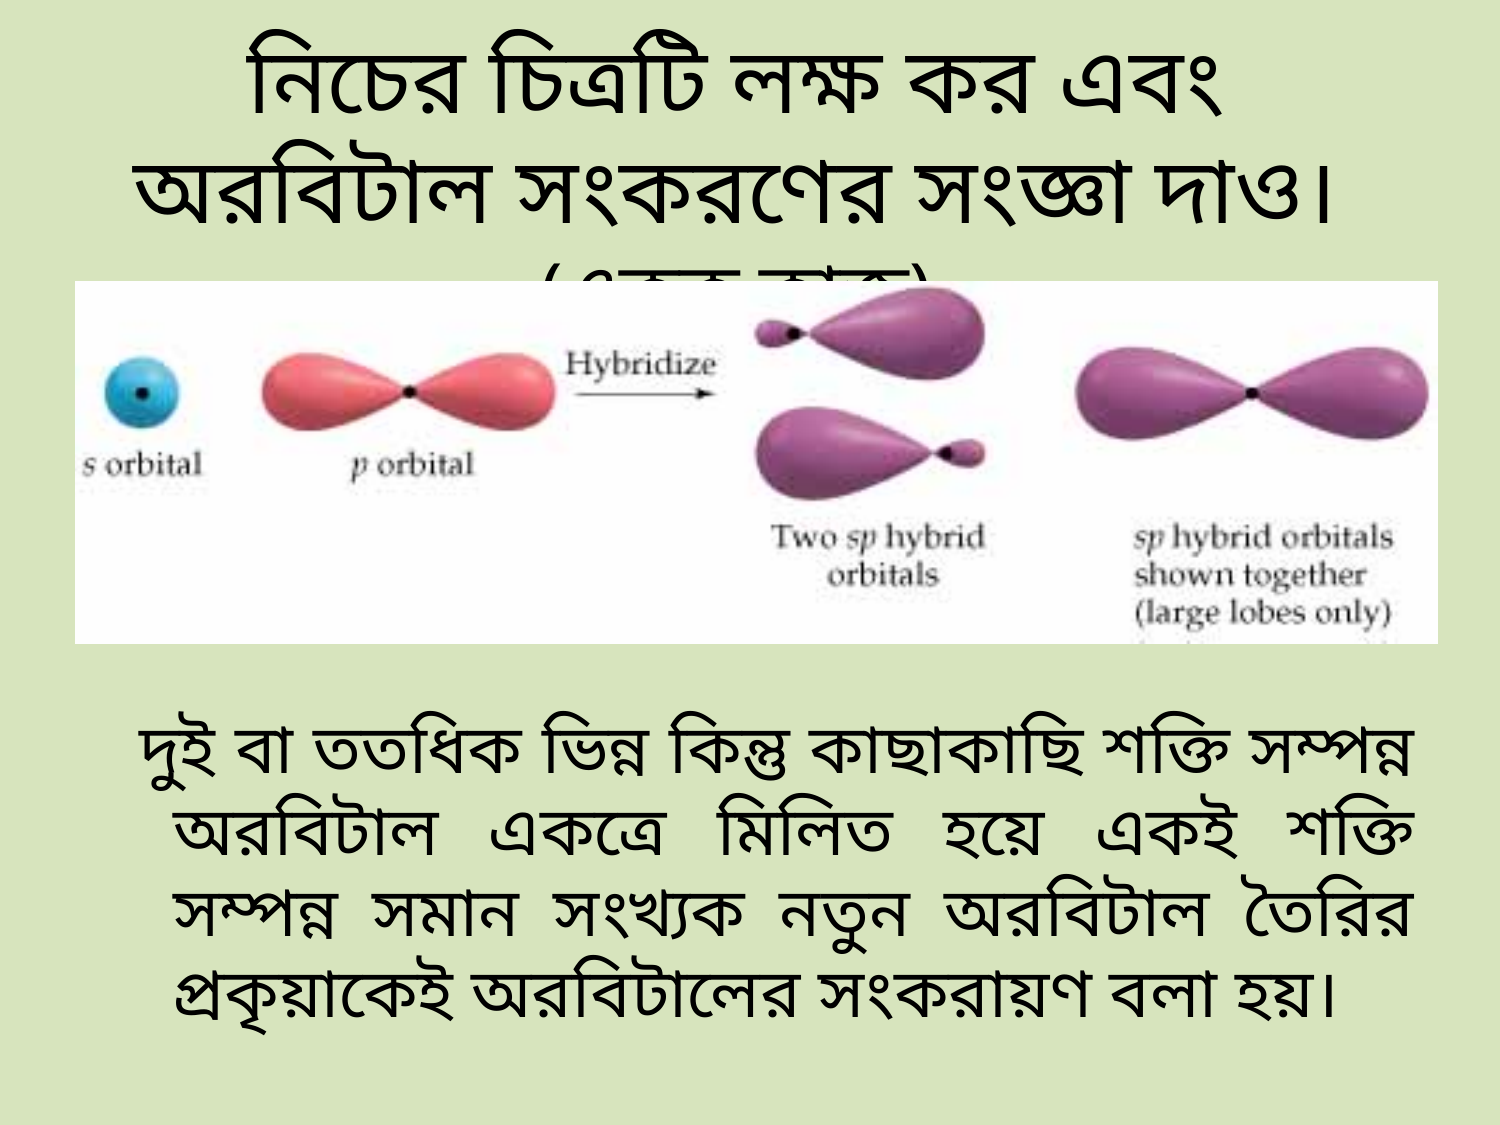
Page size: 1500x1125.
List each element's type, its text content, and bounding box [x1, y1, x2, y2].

title নিচের চিত্রটি লক্ষ কর এবং অরবিটাল সংকরণের সংজ্ঞা দাও। (একক কাজ) [42, 60, 1430, 294]
list দুই বা ততধিক ভিন্ন কিন্তু কাছাকাছি শক্তি সম্পন্ন অরবিটাল একত্রে মিলিত হয়ে একই শক্তি সম্পন্ন সমান সংখ্যক নতুন অরবিটাল তৈরির প্রকৃয়াকেই অরবিটালের সংকরায়ণ বলা হয়। [104, 698, 1430, 1066]
picture [74, 280, 1438, 644]
